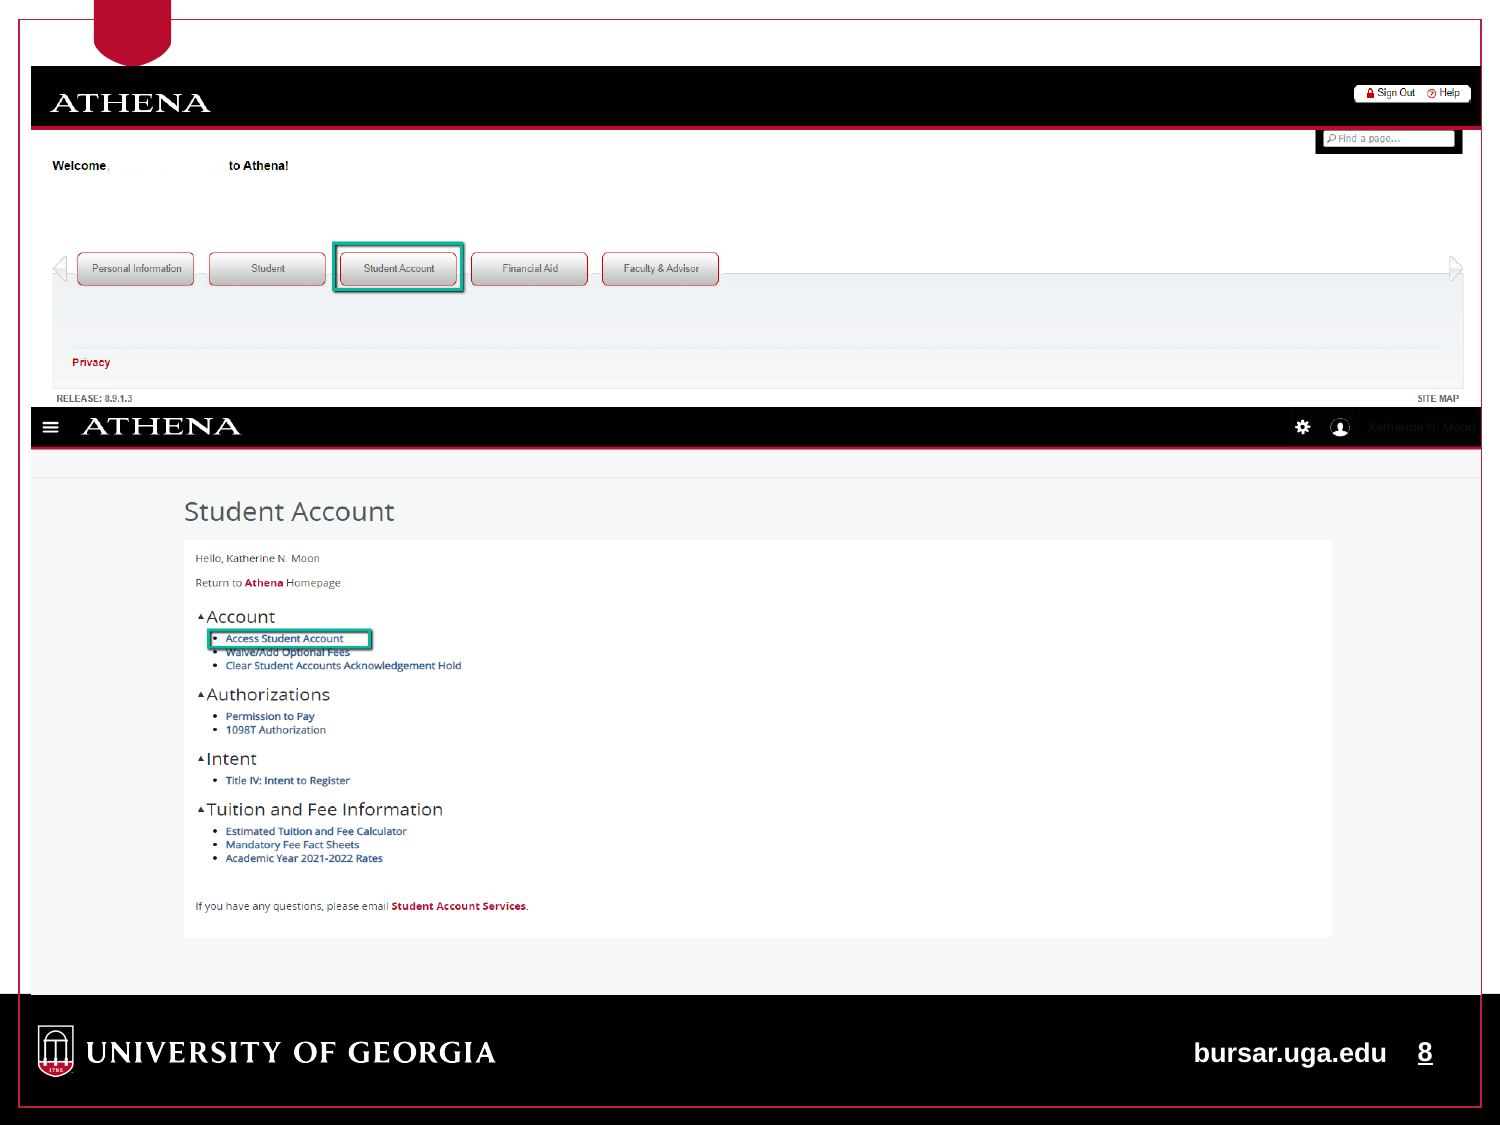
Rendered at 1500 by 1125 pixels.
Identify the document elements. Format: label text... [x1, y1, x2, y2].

list bursar.uga.edu [760, 1031, 1403, 1069]
picture [20, 66, 1481, 1106]
picture [9, 975, 521, 1125]
